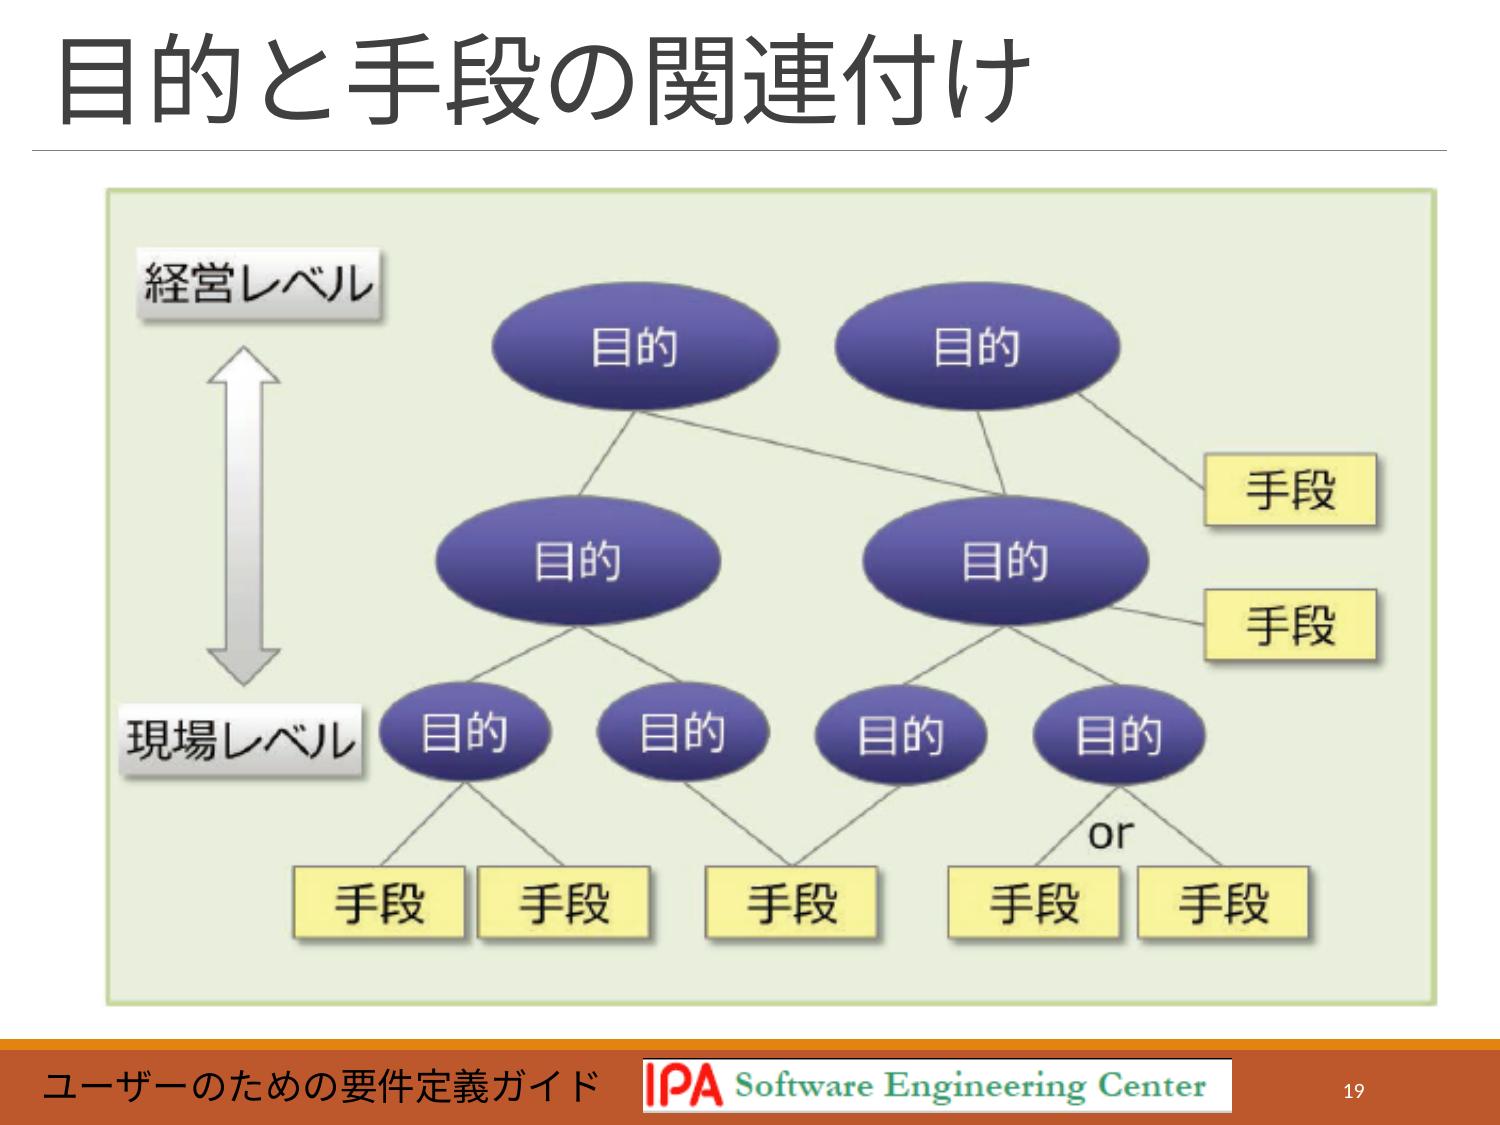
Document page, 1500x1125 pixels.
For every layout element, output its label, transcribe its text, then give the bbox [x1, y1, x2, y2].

text_box ユーザーのための要件定義ガイド [26, 1055, 618, 1115]
picture [643, 1058, 1232, 1113]
title 目的と手段の関連付け [32, 13, 1448, 146]
slide_number 19 [1236, 1059, 1380, 1120]
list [99, 183, 1441, 1012]
